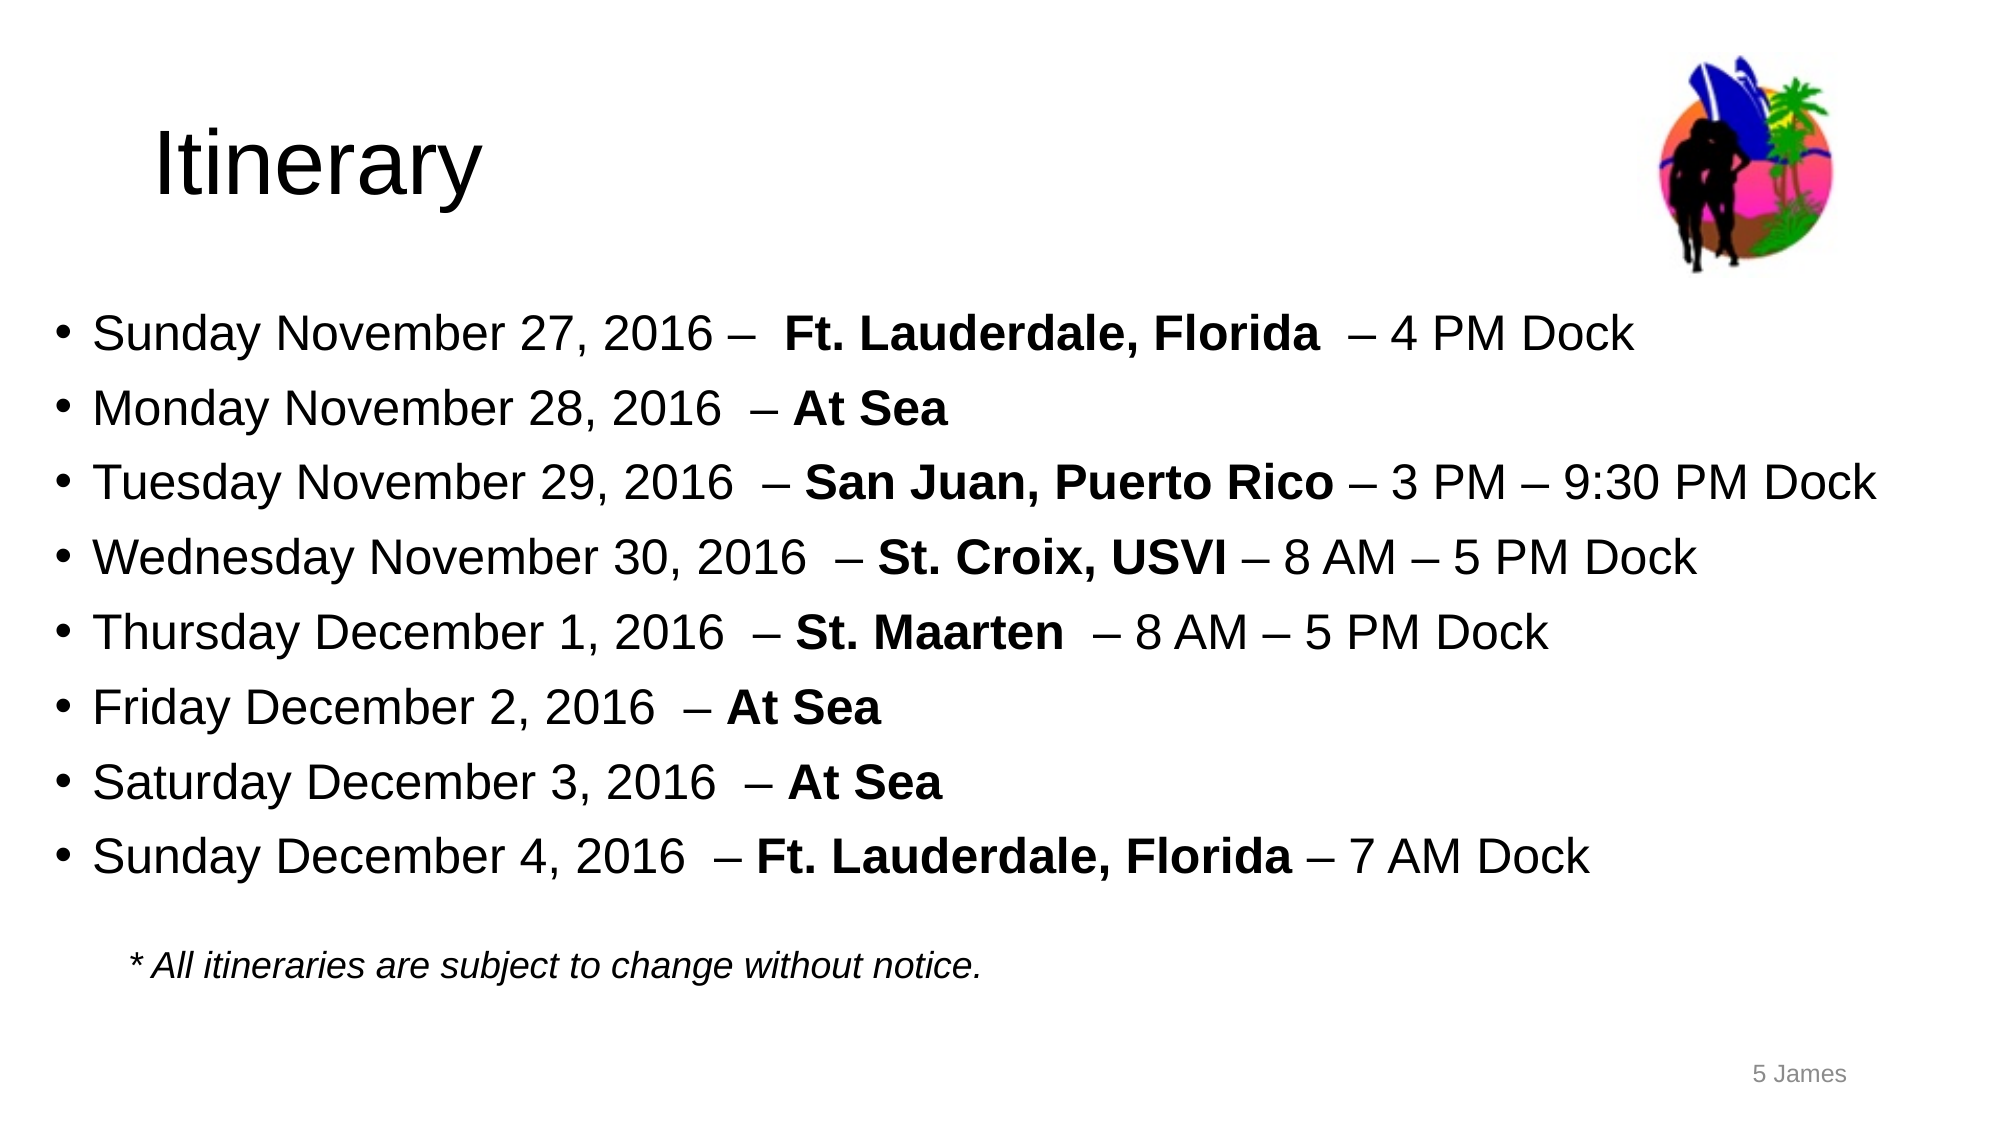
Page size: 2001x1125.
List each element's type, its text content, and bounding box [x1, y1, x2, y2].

title Itinerary [137, 59, 1601, 271]
slide_number 5 James [1412, 1042, 1863, 1103]
list Sunday November 27, 2016 – Ft. Lauderdale, Florida – 4 PM Dock Monday November 28, 2016 – At Sea Tuesday November 29, 2016 – San Juan, Puerto Rico – 3 PM – 9:30 PM Dock Wednesday November 30, 2016 – St. Croix, USVI – 8 AM – 5 PM Dock Thursday December 1, 2016 – St. Maarten – 8 AM – 5 PM Dock Friday December 2, 2016 – At Sea Saturday December 3, 2016 – At Sea Sunday December 4, 2016 – Ft. Lauderdale, Florida – 7 AM Dock * All itineraries are subject to change without notice. [39, 299, 2000, 1006]
picture [1637, 52, 1863, 278]
